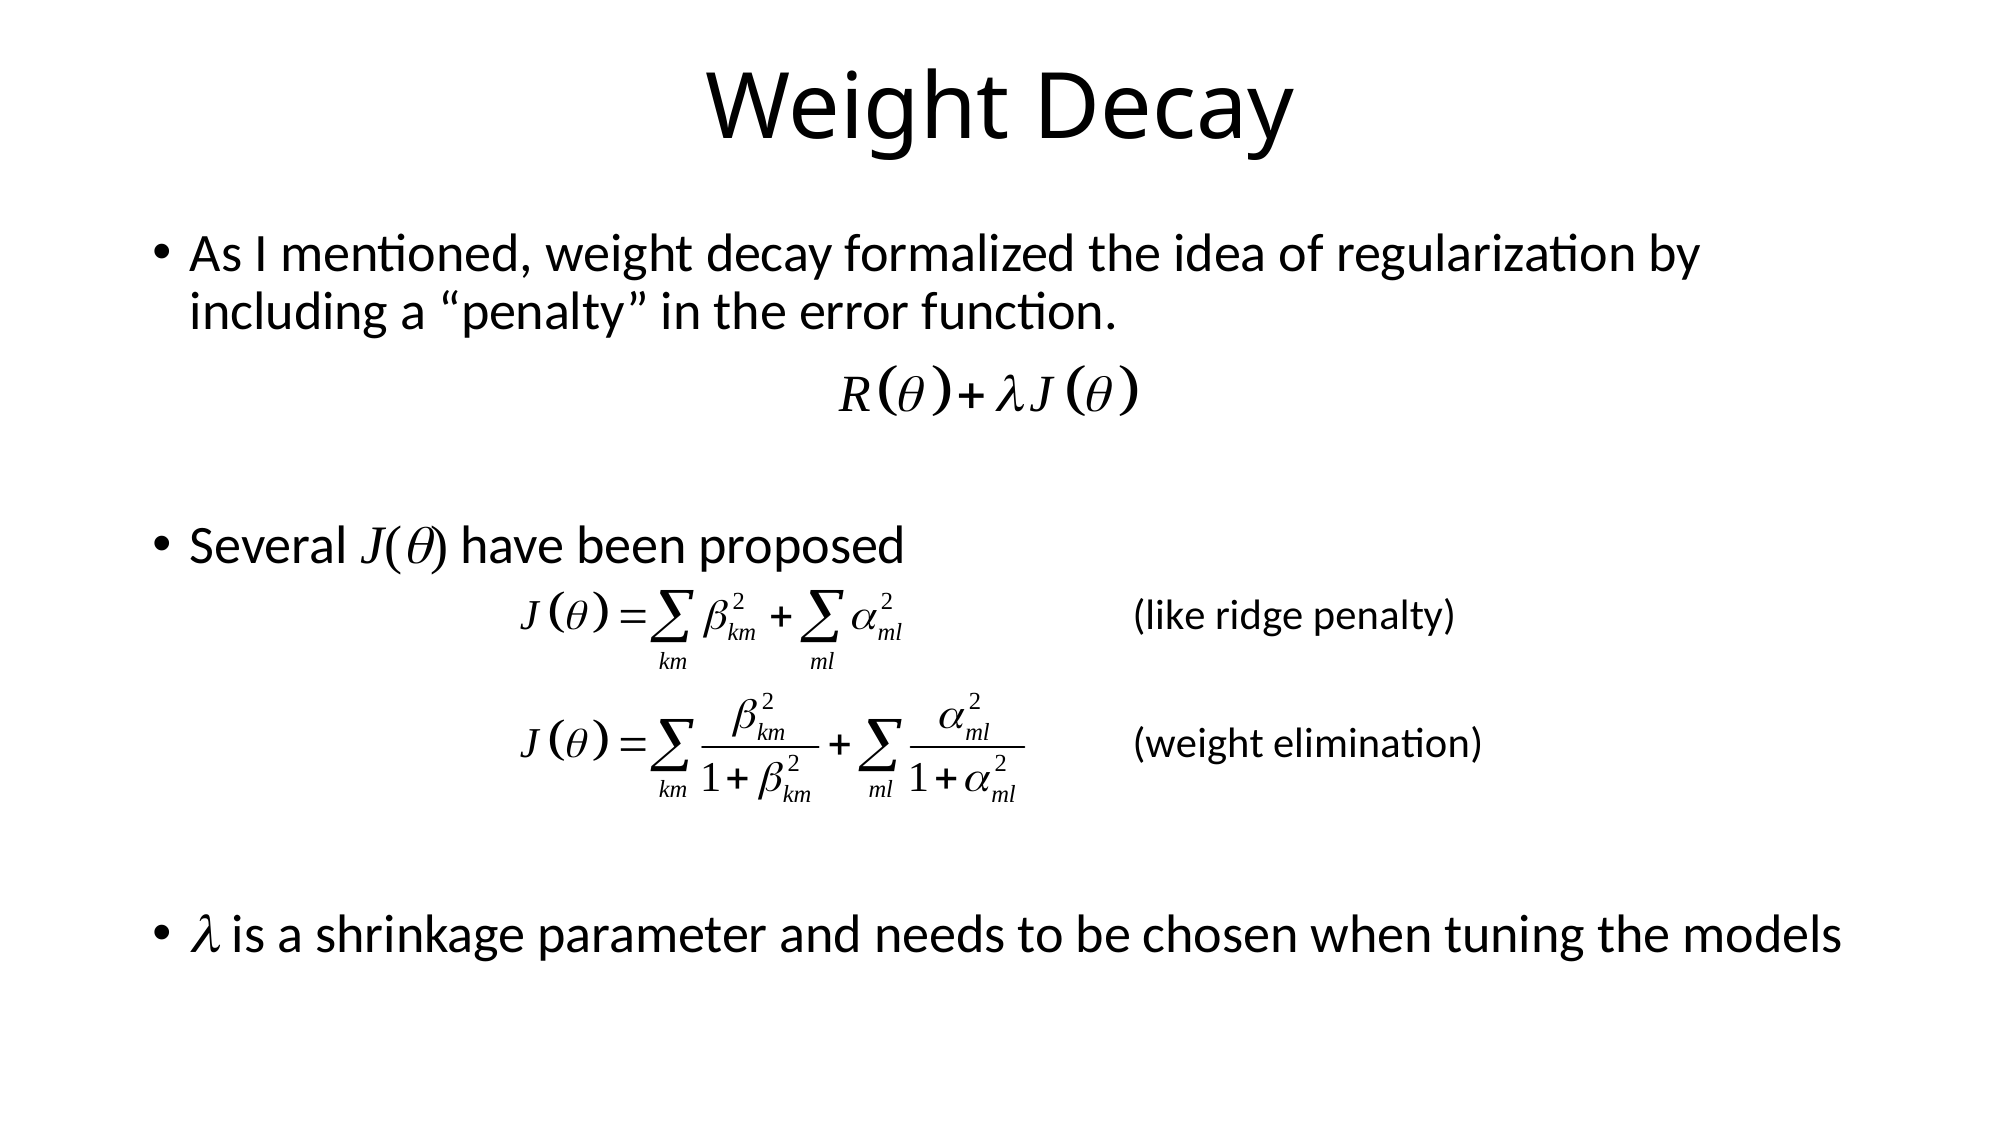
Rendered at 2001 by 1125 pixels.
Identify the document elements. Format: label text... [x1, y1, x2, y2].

list As I mentioned, weight decay formalized the idea of regularization by including a “penalty” in the error function. Several J(q) have been proposed l is a shrinkage parameter and needs to be chosen when tuning the models [137, 217, 1863, 1014]
title Weight Decay [137, 0, 1863, 217]
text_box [827, 354, 1148, 444]
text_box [510, 579, 1490, 814]
